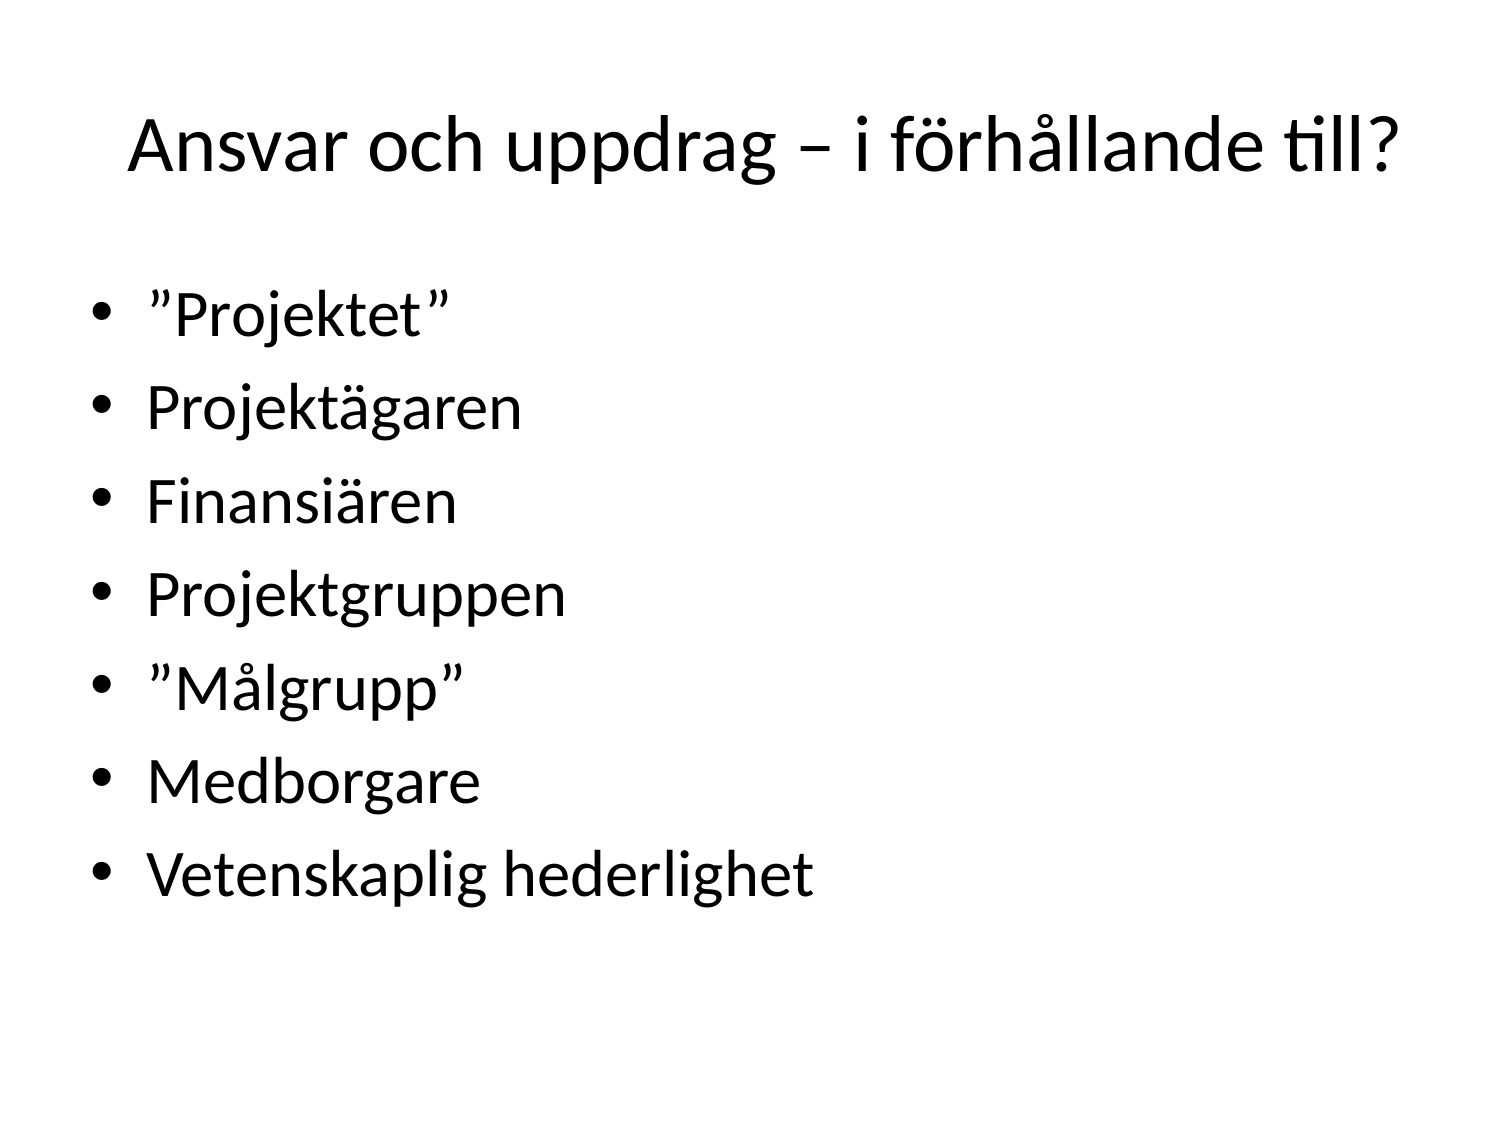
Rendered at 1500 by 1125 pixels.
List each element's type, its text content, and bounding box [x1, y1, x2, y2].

list ”Projektet” Projektägaren Finansiären Projektgruppen ”Målgrupp” Medborgare Vetenskaplig hederlighet [75, 262, 1425, 1005]
title Ansvar och uppdrag – i förhållande till? [75, 45, 1459, 233]
